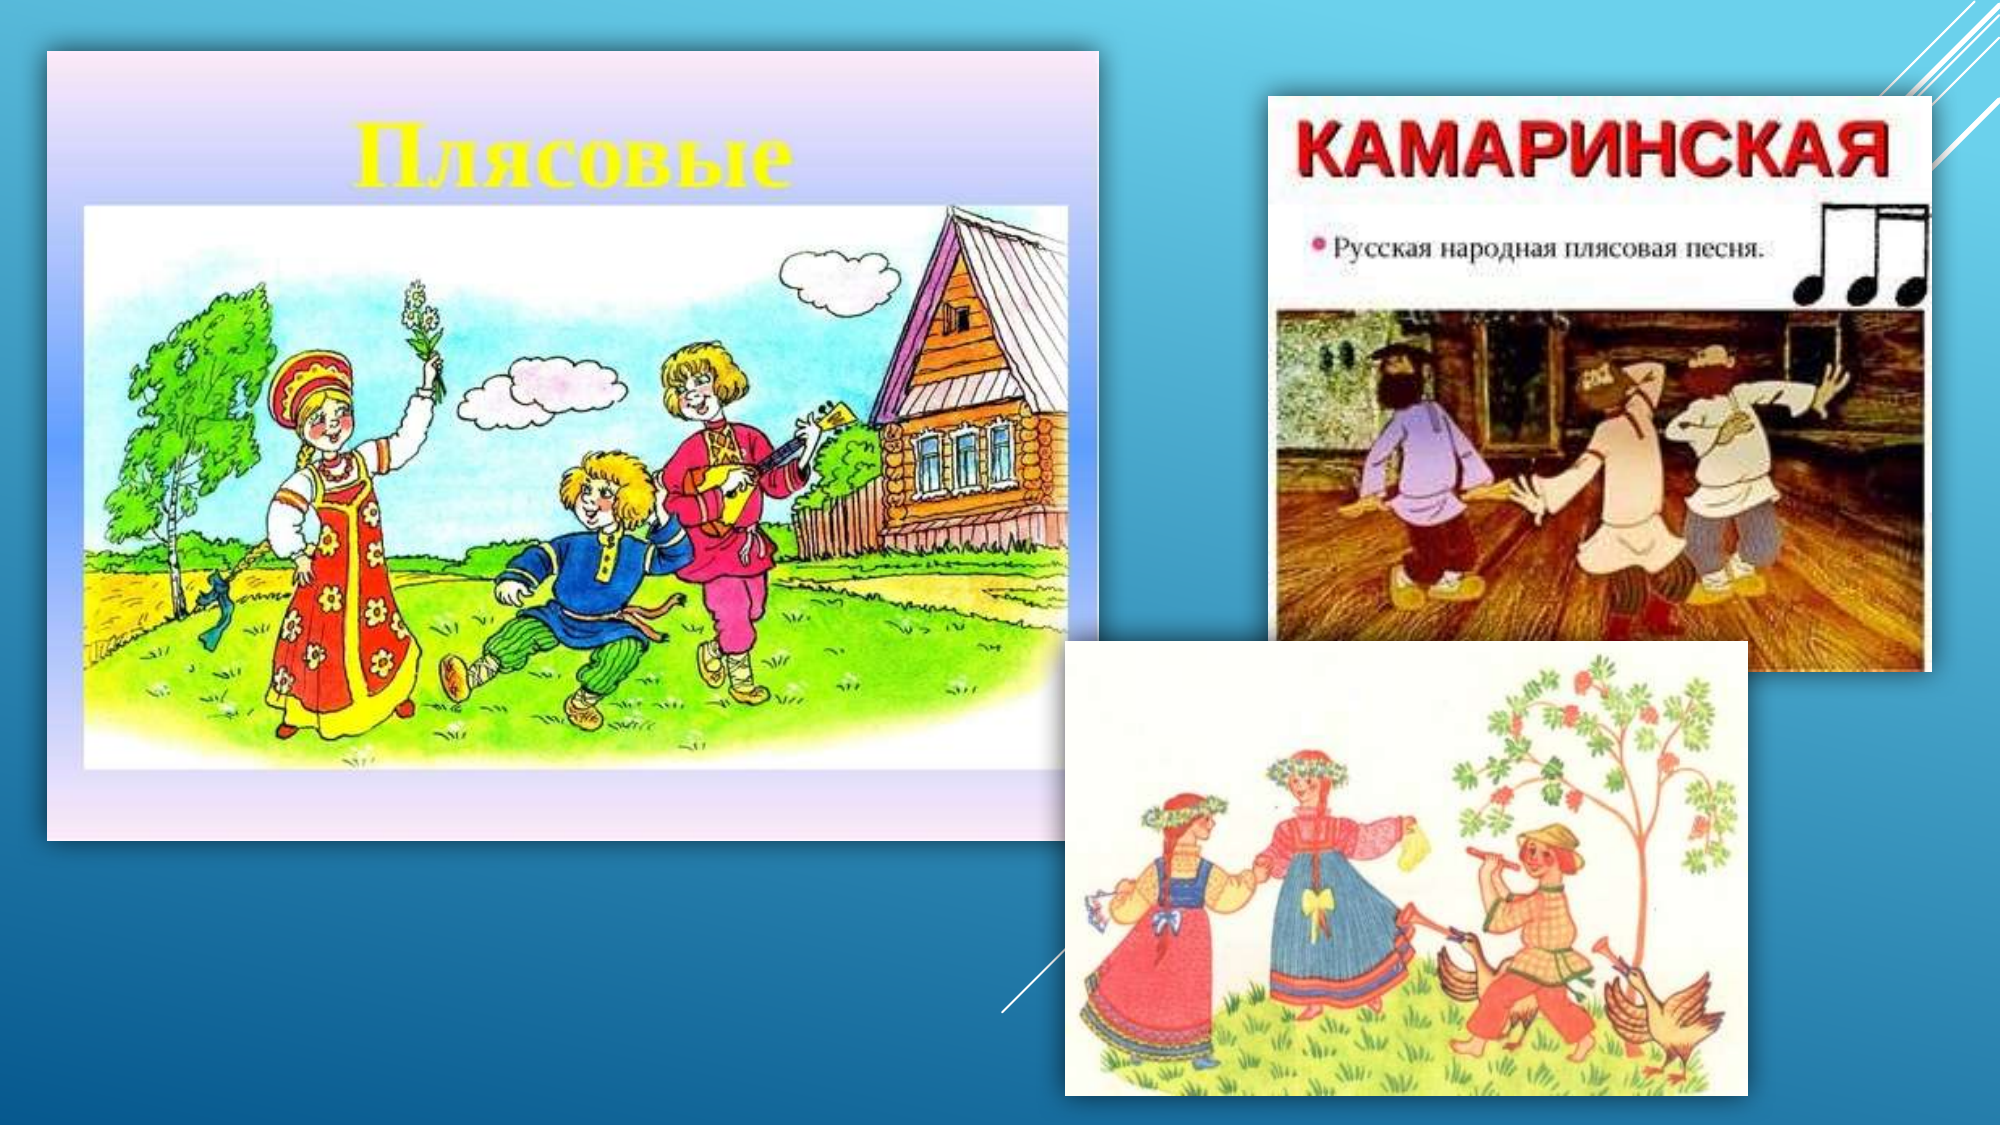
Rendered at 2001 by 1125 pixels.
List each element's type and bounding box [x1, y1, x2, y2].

picture [46, 51, 1933, 1097]
